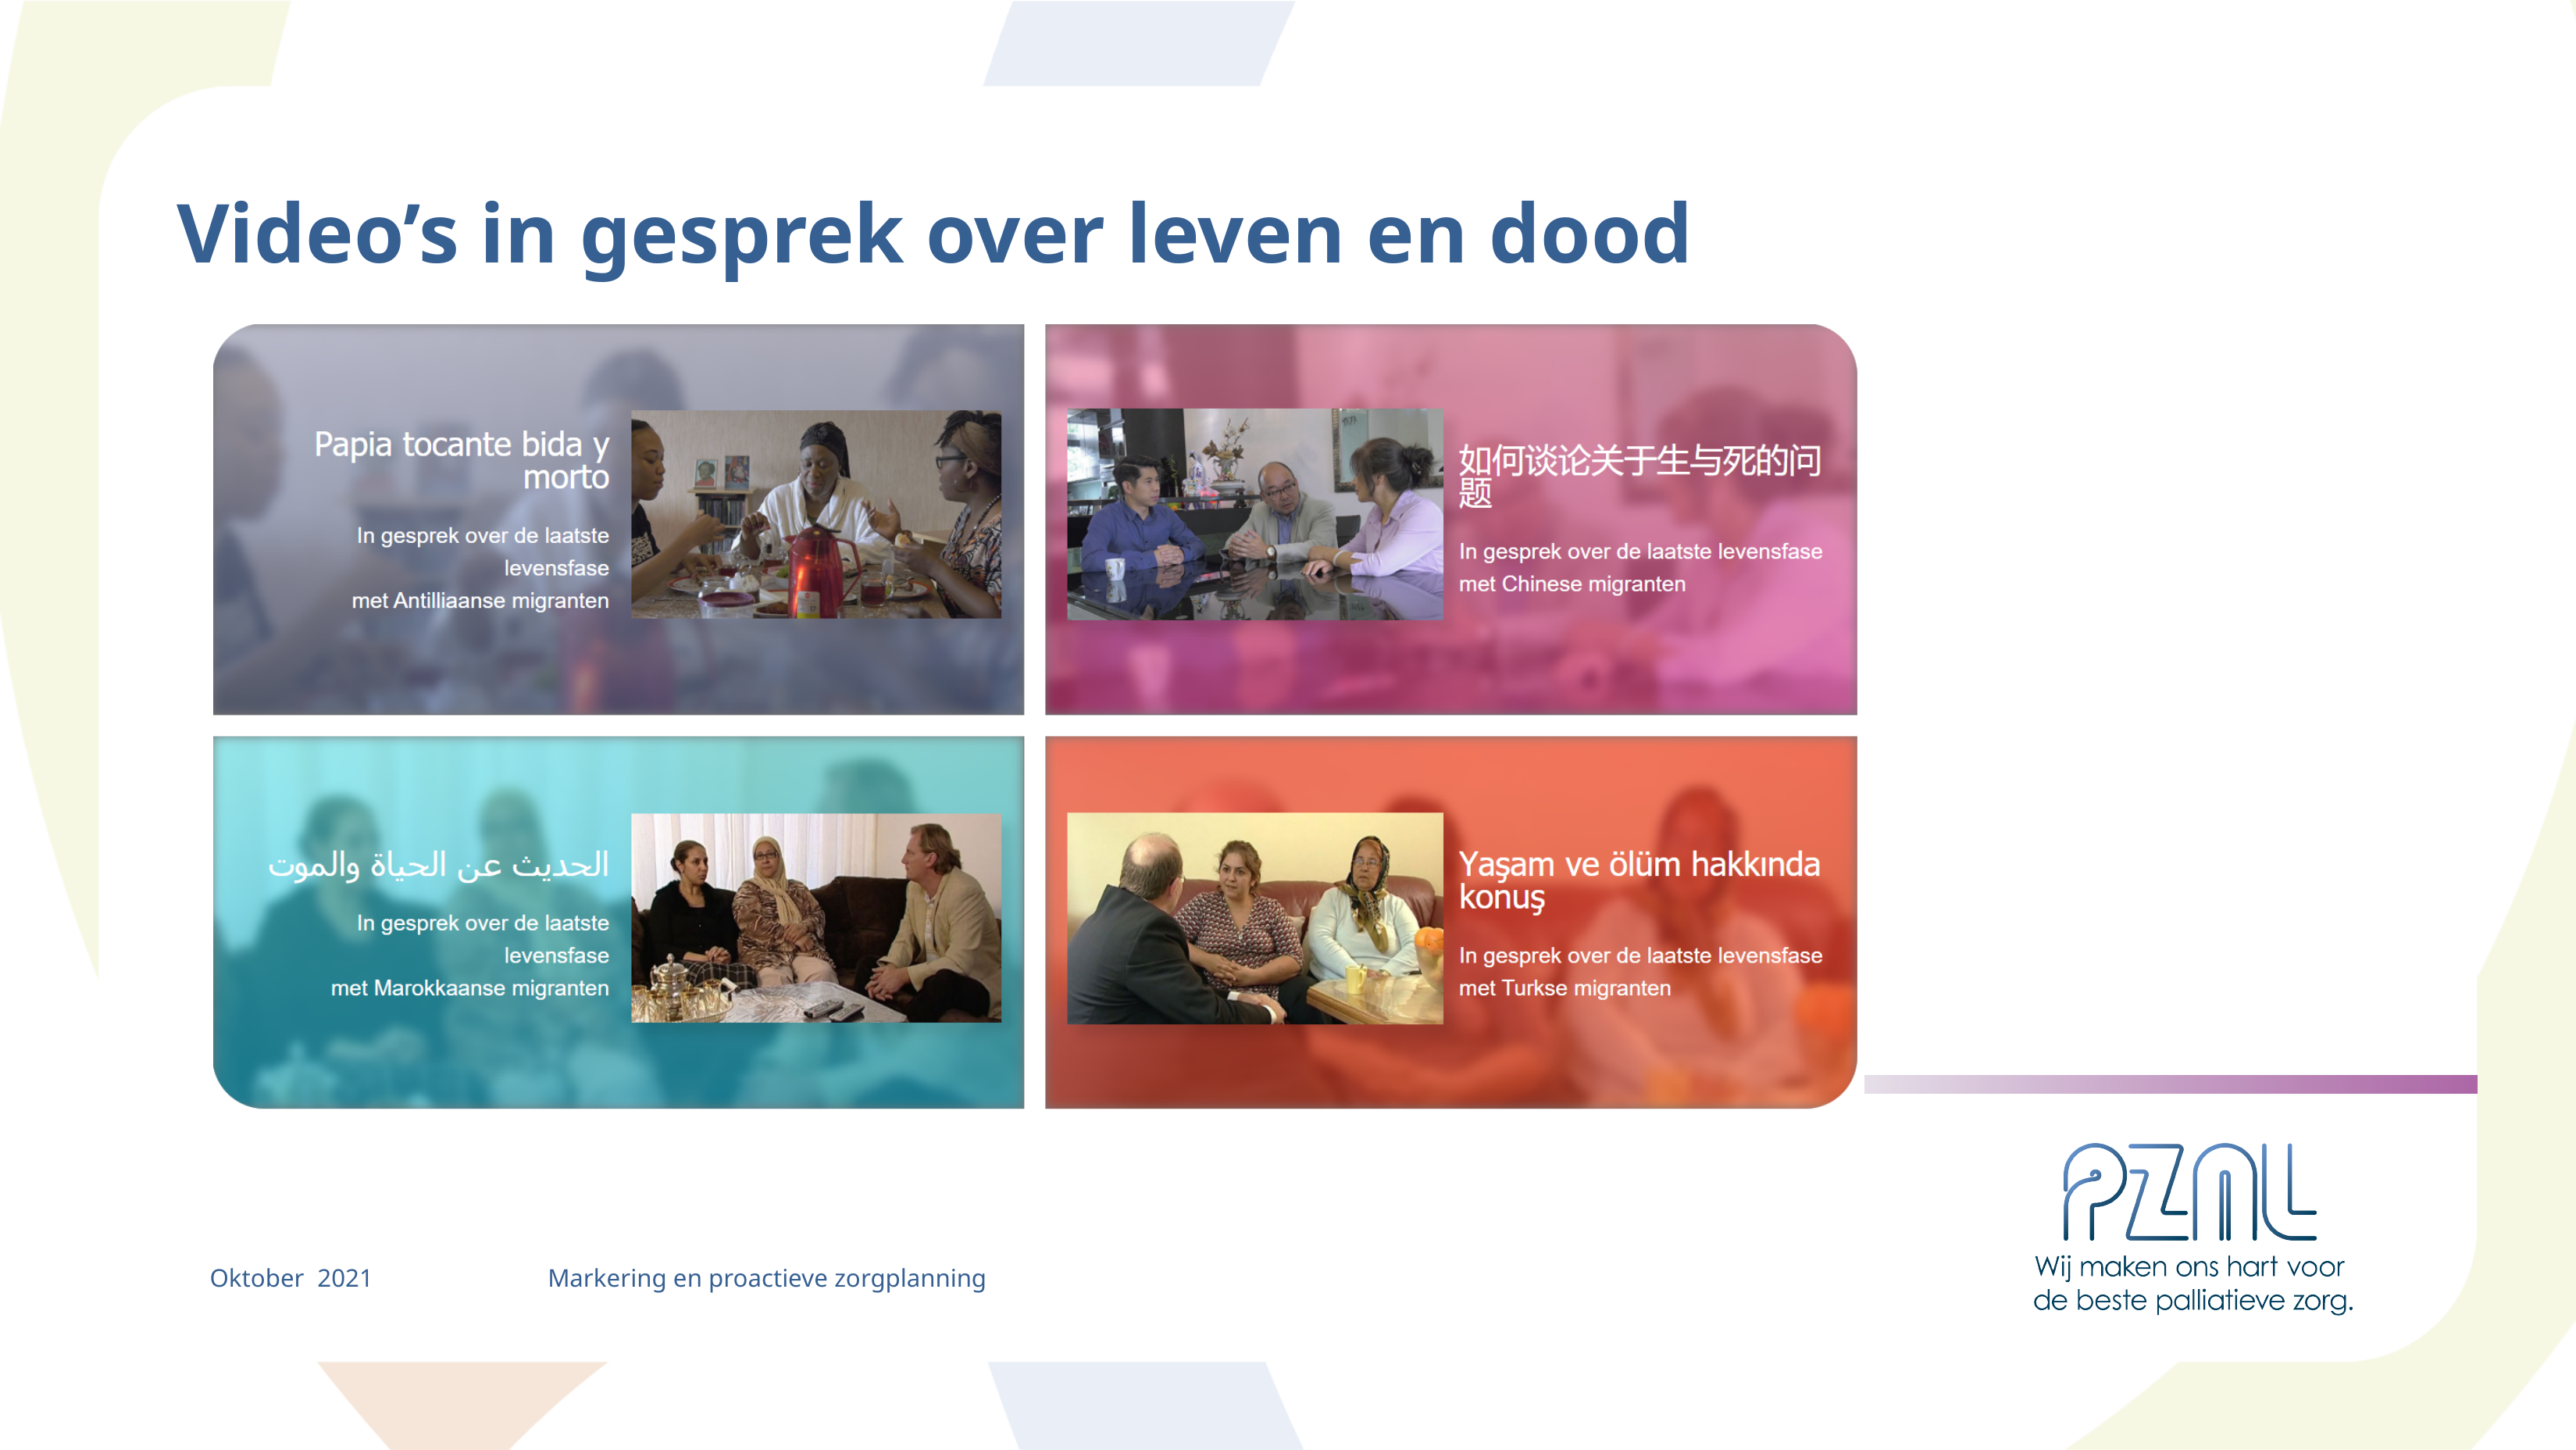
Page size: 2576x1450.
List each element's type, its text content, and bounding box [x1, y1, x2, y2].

list Oktober 2021 [198, 1256, 448, 1301]
picture [0, 0, 2576, 1450]
list Markering en proactieve zorgplanning [536, 1256, 1103, 1298]
list Video’s in gesprek over leven en dood [165, 51, 2576, 286]
